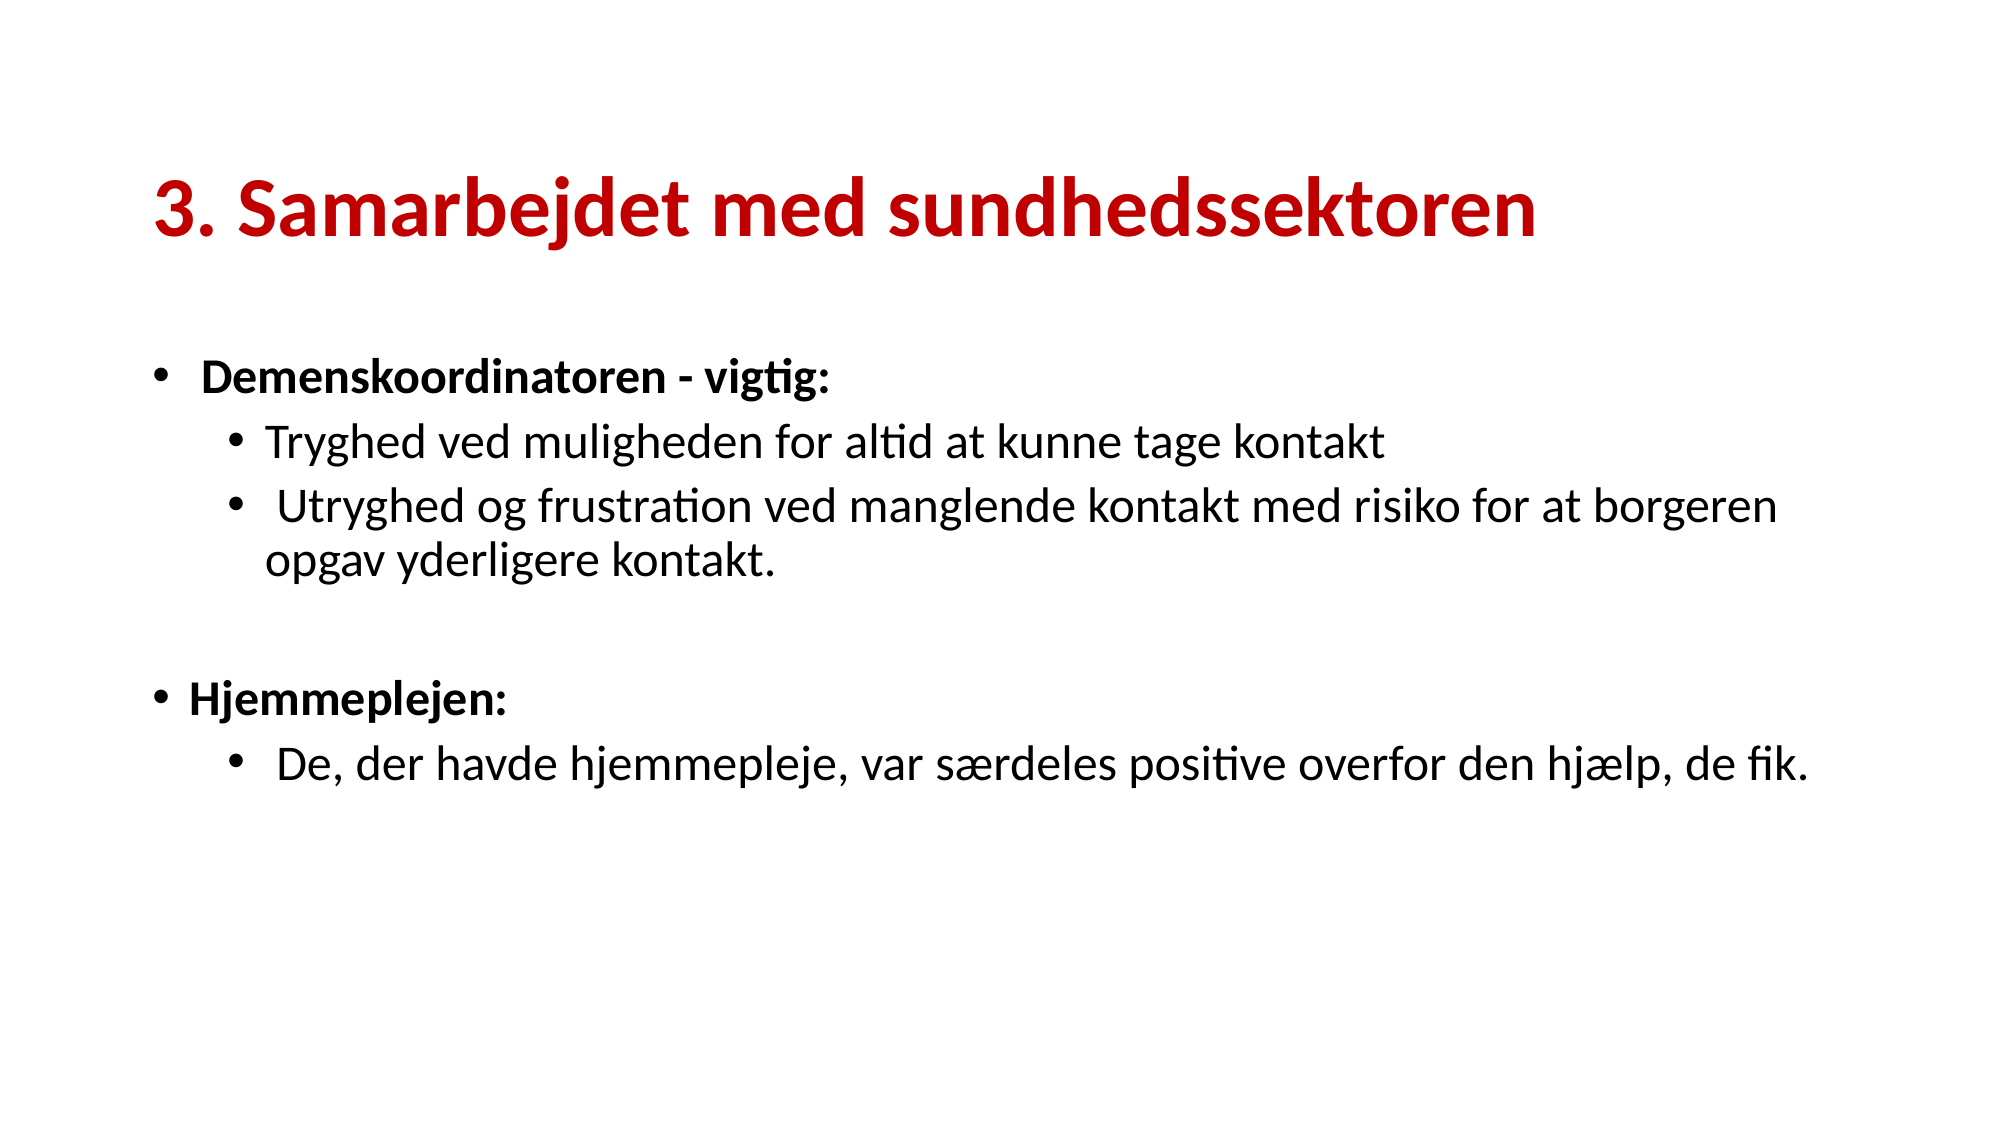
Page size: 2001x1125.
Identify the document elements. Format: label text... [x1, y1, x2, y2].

list 3. Samarbejdet med sundhedssektoren Demenskoordinatoren - vigtig: Tryghed ved muligheden for altid at kunne tage kontakt Utryghed og frustration ved manglende kontakt med risiko for at borgeren opgav yderligere kontakt. Hjemmeplejen: De, der havde hjemmepleje, var særdeles positive overfor den hjælp, de fik. [137, 155, 1863, 1014]
